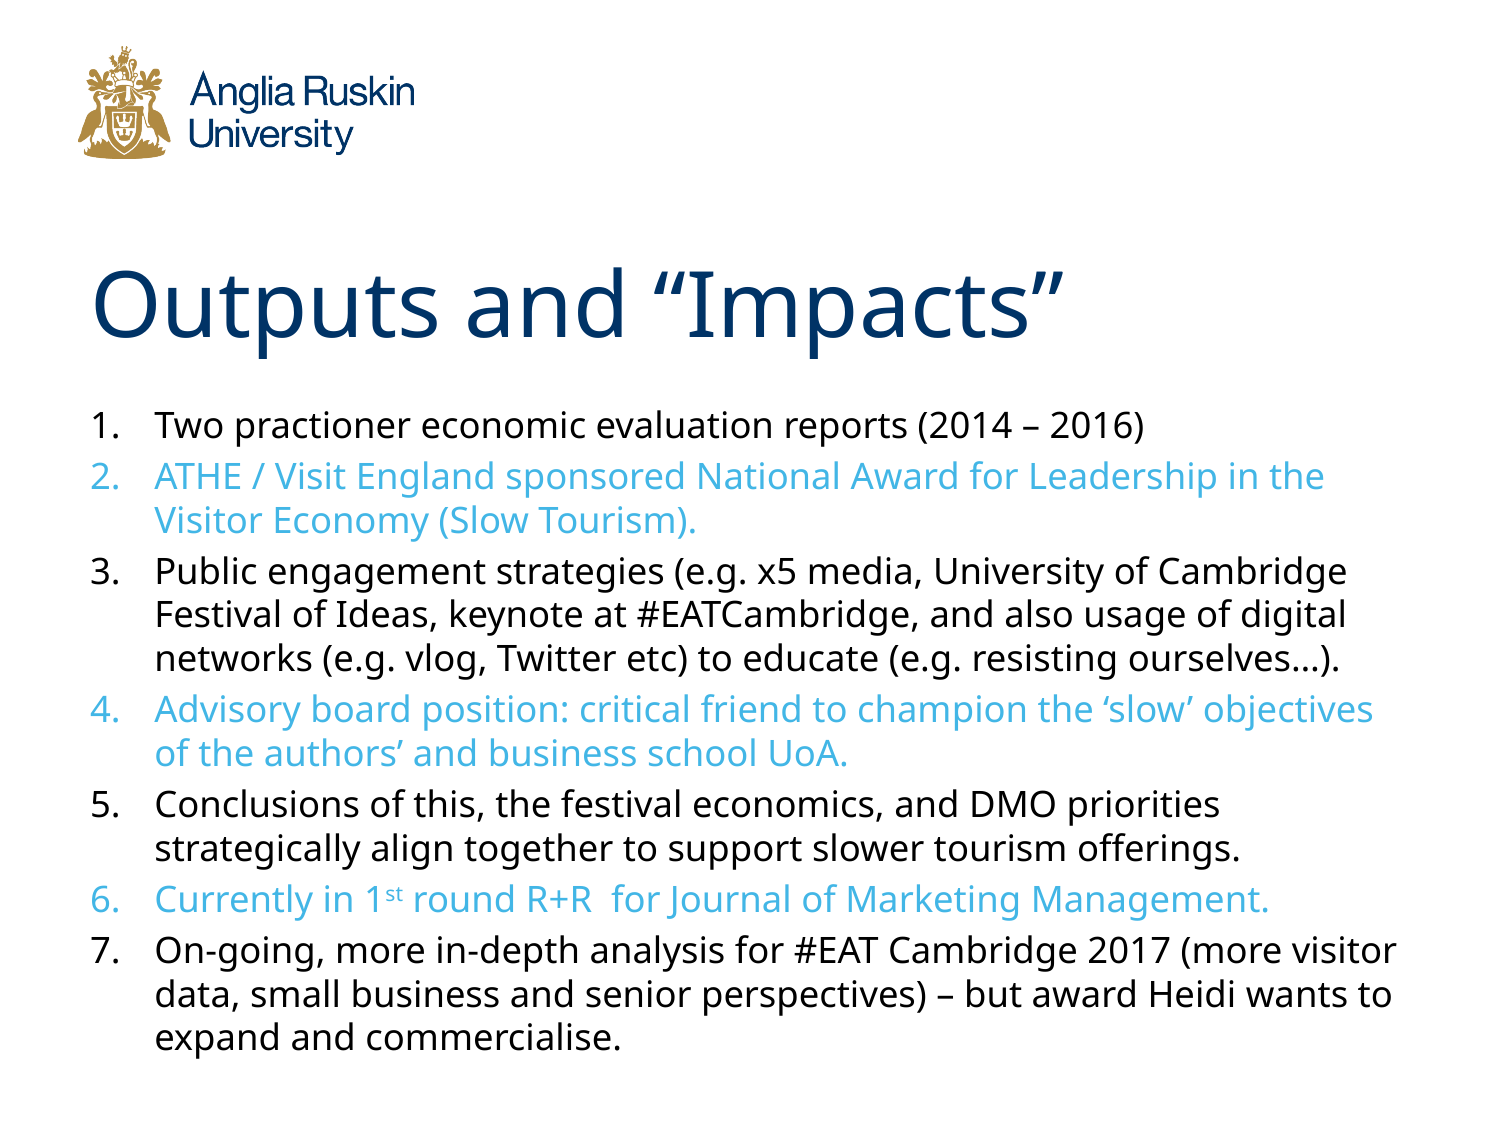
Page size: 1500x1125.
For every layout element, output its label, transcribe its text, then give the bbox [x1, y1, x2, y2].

title Outputs and “Impacts” [75, 206, 1425, 394]
list Two practioner economic evaluation reports (2014 – 2016) ATHE / Visit England sponsored National Award for Leadership in the Visitor Economy (Slow Tourism). Public engagement strategies (e.g. x5 media, University of Cambridge Festival of Ideas, keynote at #EATCambridge, and also usage of digital networks (e.g. vlog, Twitter etc) to educate (e.g. resisting ourselves…). Advisory board position: critical friend to champion the ‘slow’ objectives of the authors’ and business school UoA. Conclusions of this, the festival economics, and DMO priorities strategically align together to support slower tourism offerings. Currently in 1st round R+R for Journal of Marketing Management. On-going, more in-depth analysis for #EAT Cambridge 2017 (more visitor data, small business and senior perspectives) – but award Heidi wants to expand and commercialise. [75, 394, 1425, 1083]
picture [78, 46, 414, 159]
